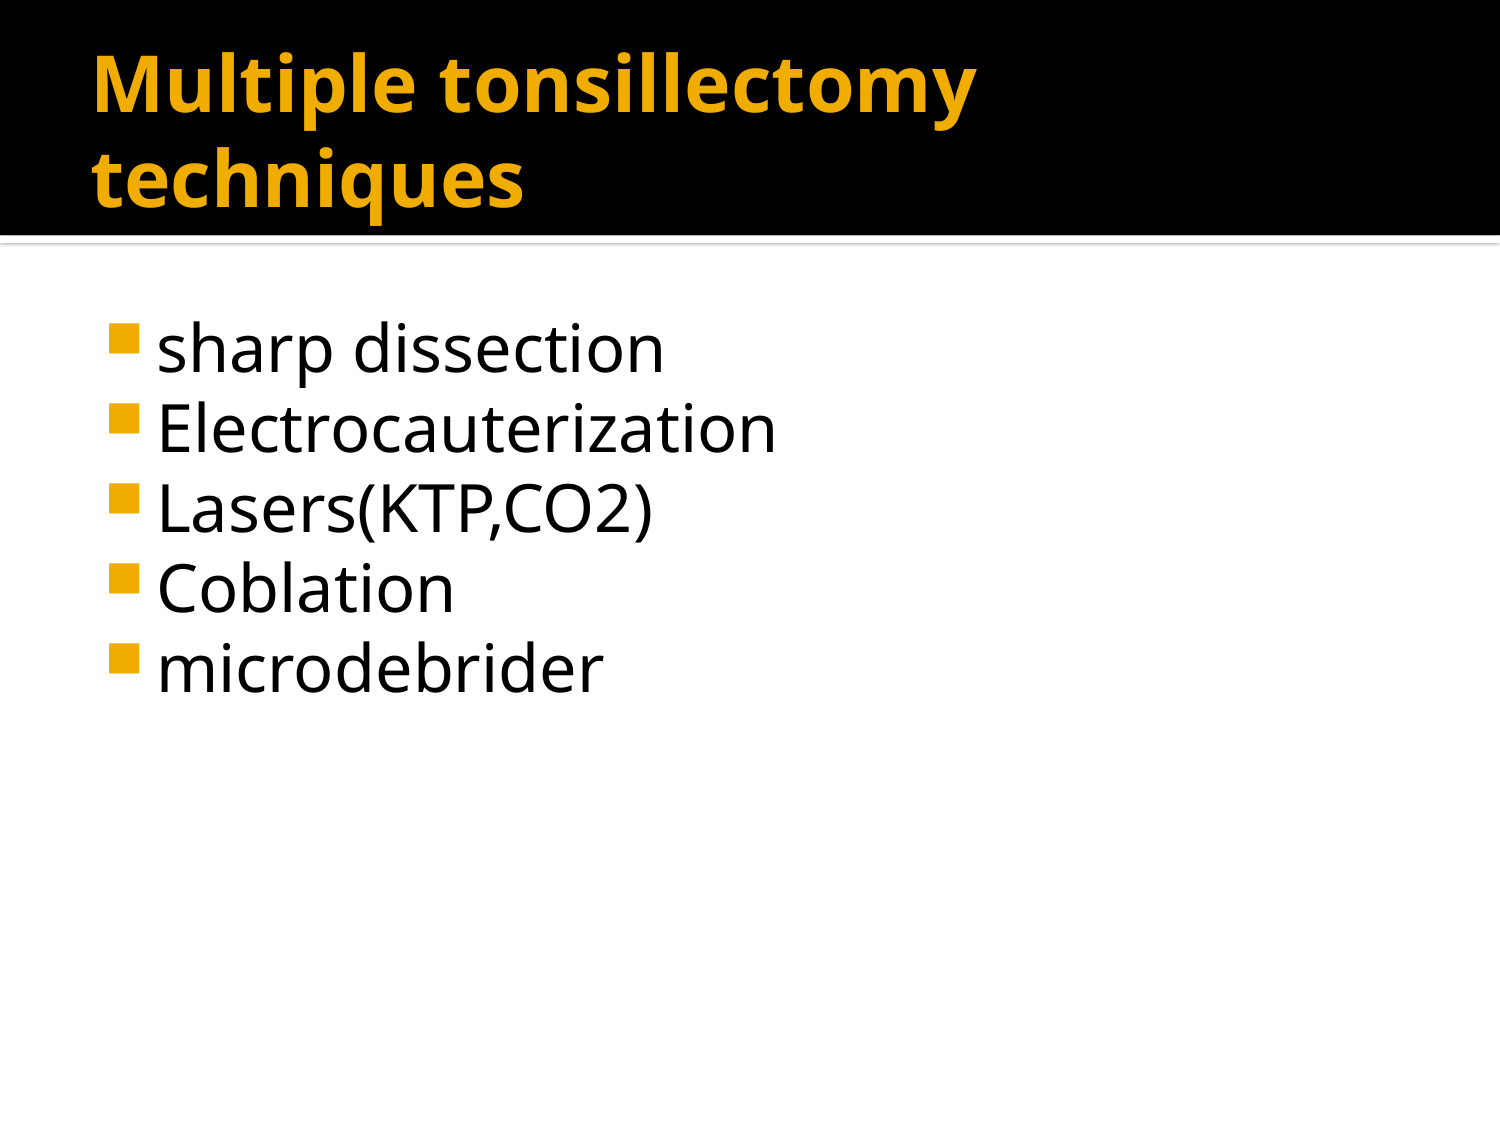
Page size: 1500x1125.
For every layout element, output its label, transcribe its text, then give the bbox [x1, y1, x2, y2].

list sharp dissection Electrocauterization Lasers(KTP,CO2) Coblation microdebrider [75, 291, 1425, 1050]
title Multiple tonsillectomy techniques [75, 25, 1425, 231]
